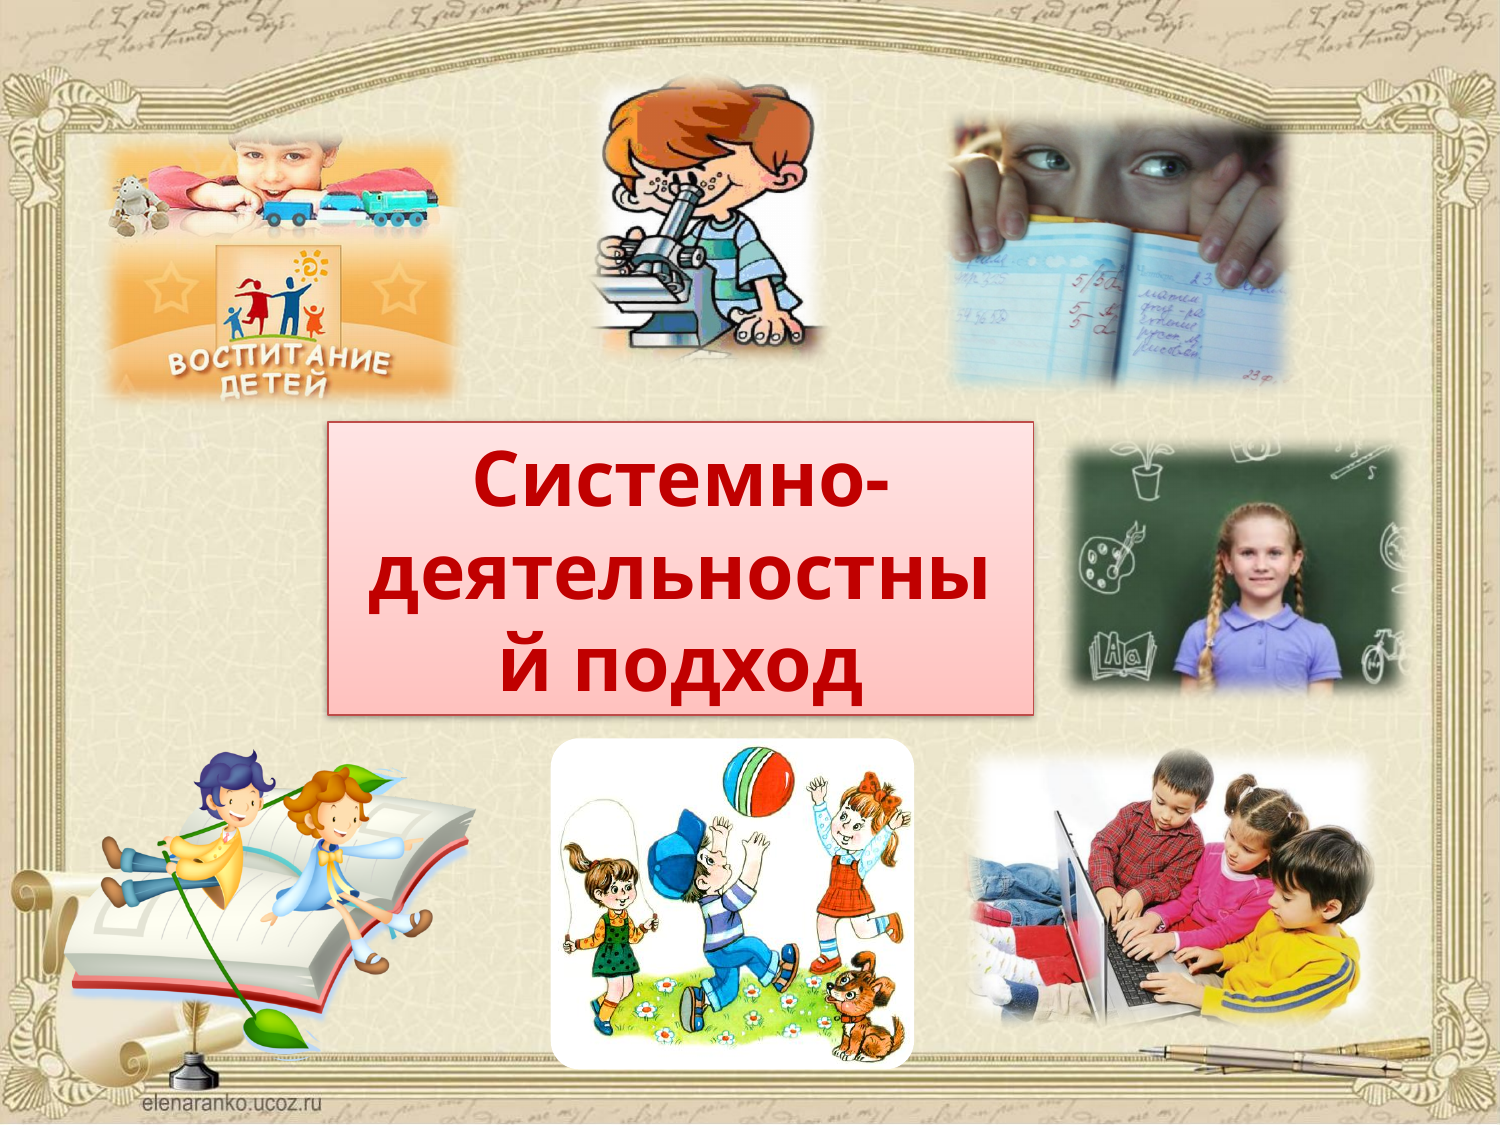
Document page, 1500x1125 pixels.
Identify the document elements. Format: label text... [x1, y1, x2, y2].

picture [0, 0, 1500, 1125]
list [93, 128, 469, 411]
title Системно-деятельностный подход [327, 421, 1034, 716]
